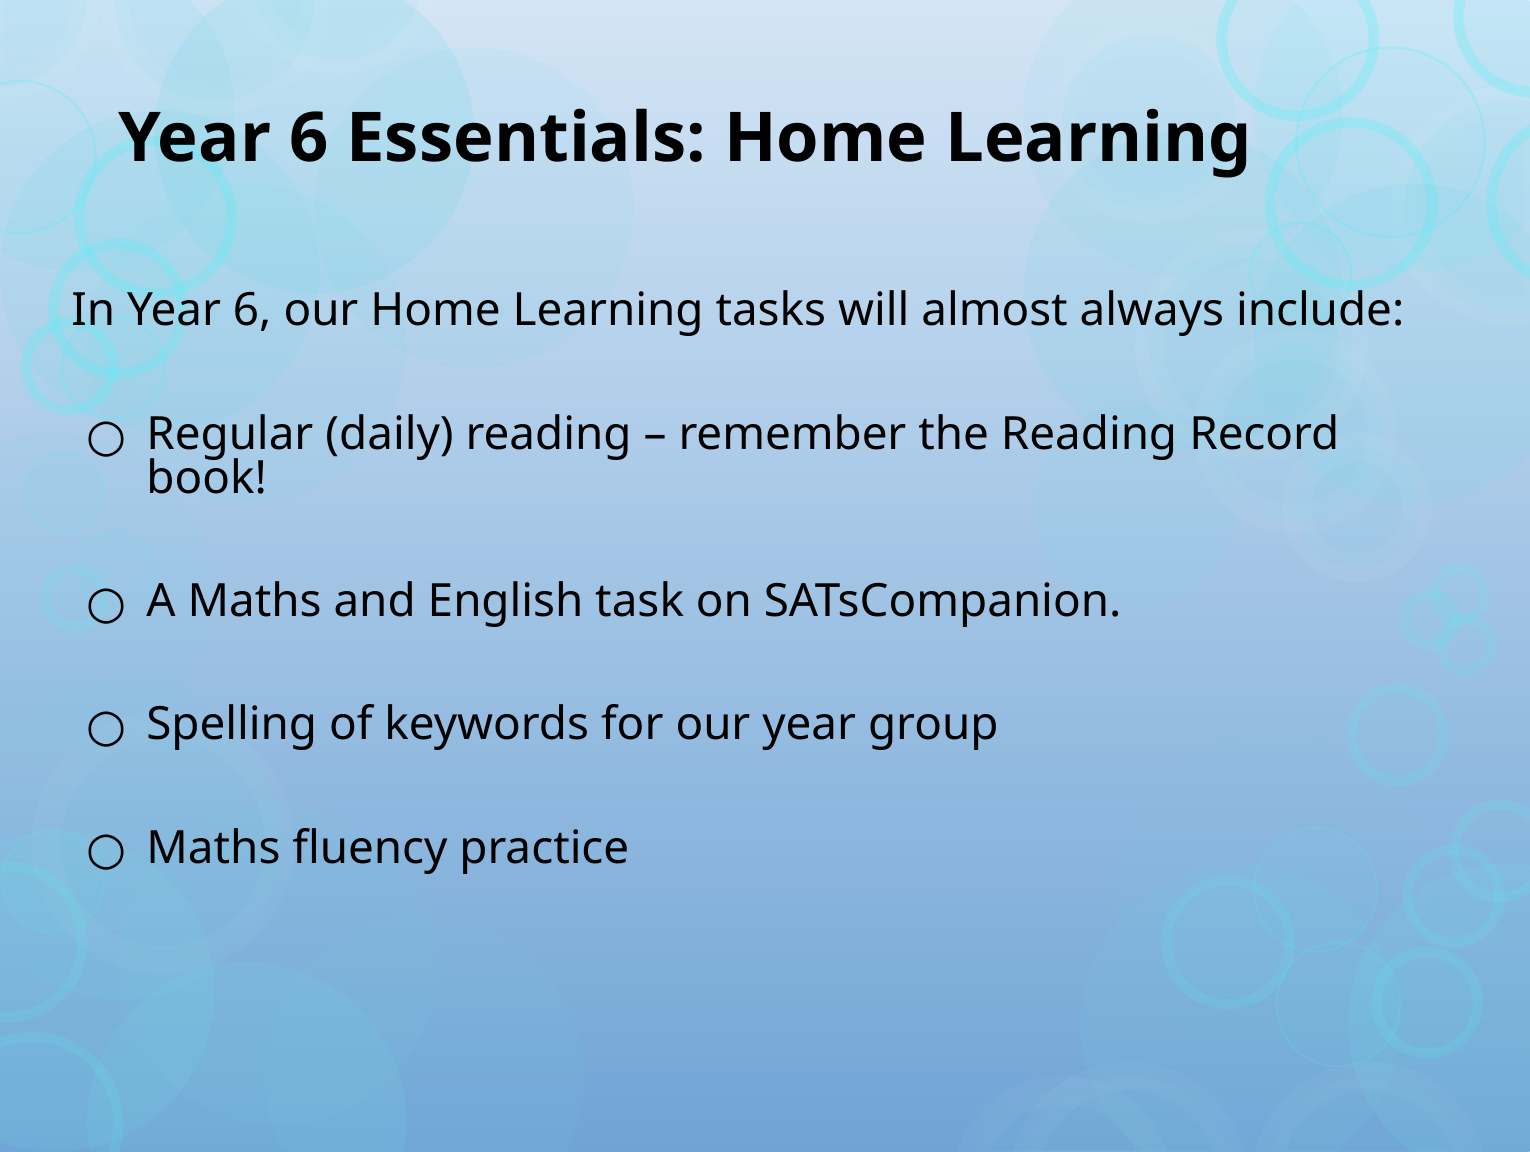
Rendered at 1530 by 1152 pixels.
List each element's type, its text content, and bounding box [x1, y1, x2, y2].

title Year 6 Essentials: Home Learning [103, 55, 1530, 212]
list In Year 6, our Home Learning tasks will almost always include: Regular (daily) reading – remember the Reading Record book! A Maths and English task on SATsCompanion. Spelling of keywords for our year group Maths fluency practice [56, 233, 1487, 1053]
